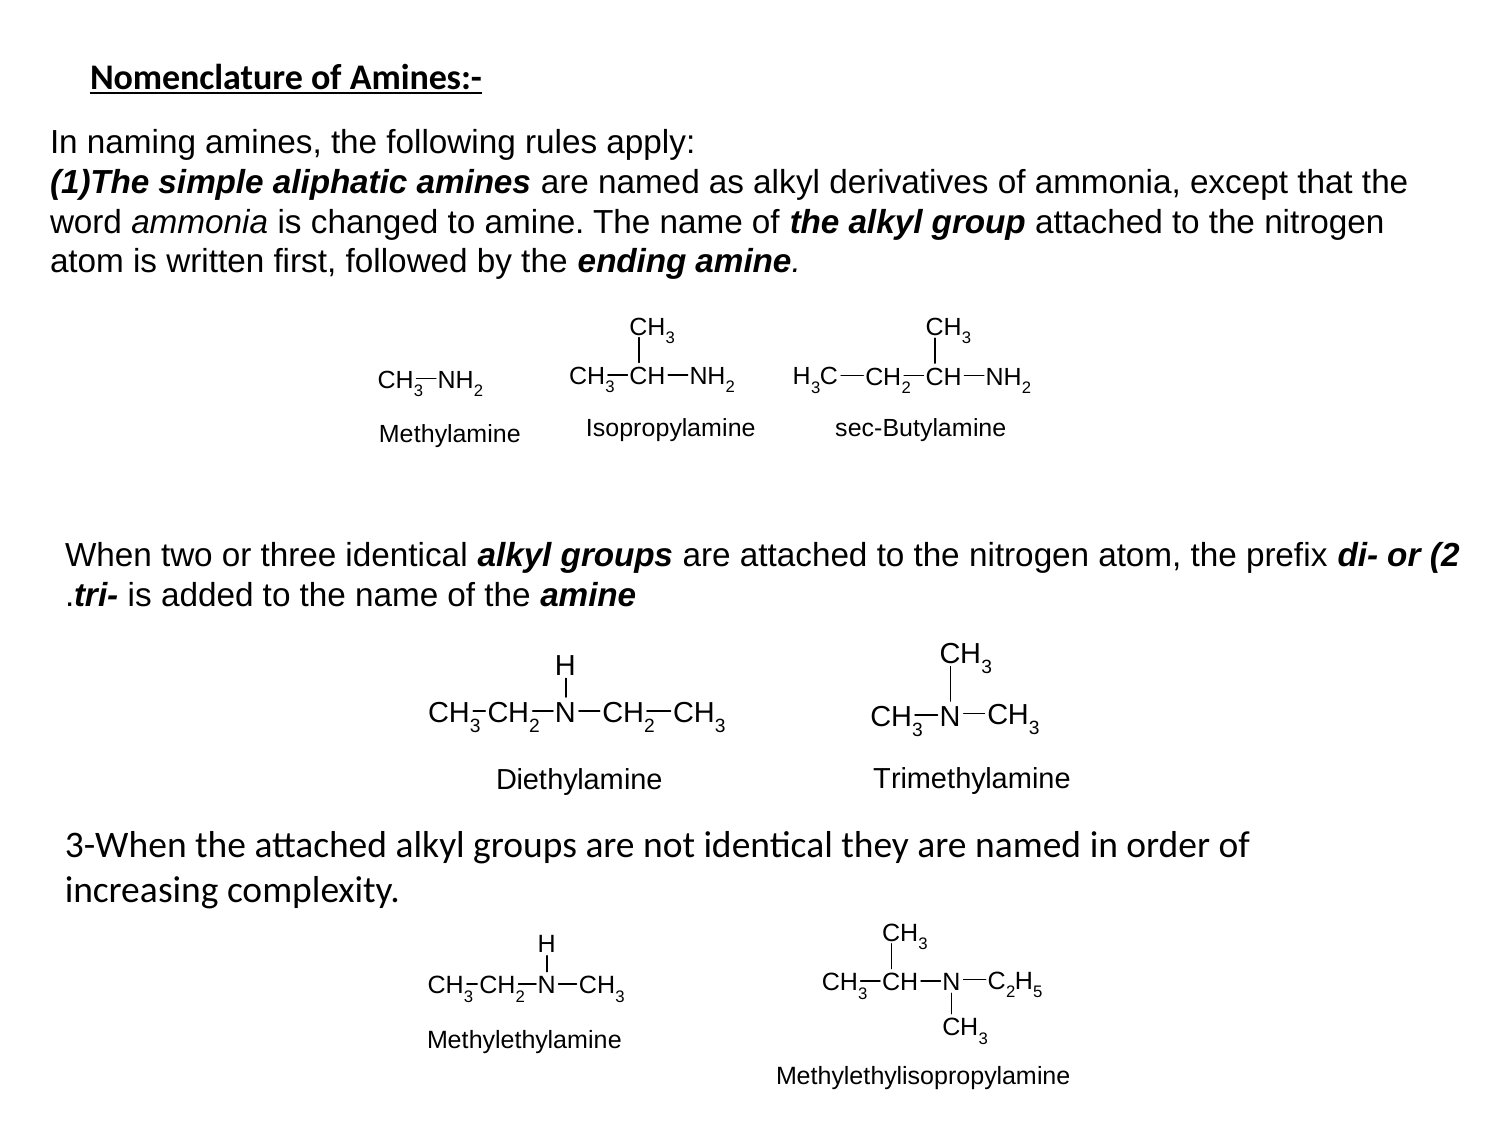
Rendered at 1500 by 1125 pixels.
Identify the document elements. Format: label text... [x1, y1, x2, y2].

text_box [424, 918, 1076, 1096]
text_box 3-When the attached alkyl groups are not identical they are named in order of increasing complexity. [49, 812, 1388, 918]
text_box In naming amines, the following rules apply: The simple aliphatic amines are named as alkyl derivatives of ammonia, except that the word ammonia is changed to amine. The name of the alkyl group attached to the nitrogen atom is written first, followed by the ending amine. [49, 112, 1463, 288]
text_box 2) When two or three identical alkyl groups are attached to the nitrogen atom, the prefix di- or tri- is added to the name of the amine. [49, 525, 1500, 621]
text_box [374, 312, 1037, 454]
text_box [424, 637, 1076, 802]
title Nomenclature of Amines:- [75, 45, 1425, 112]
